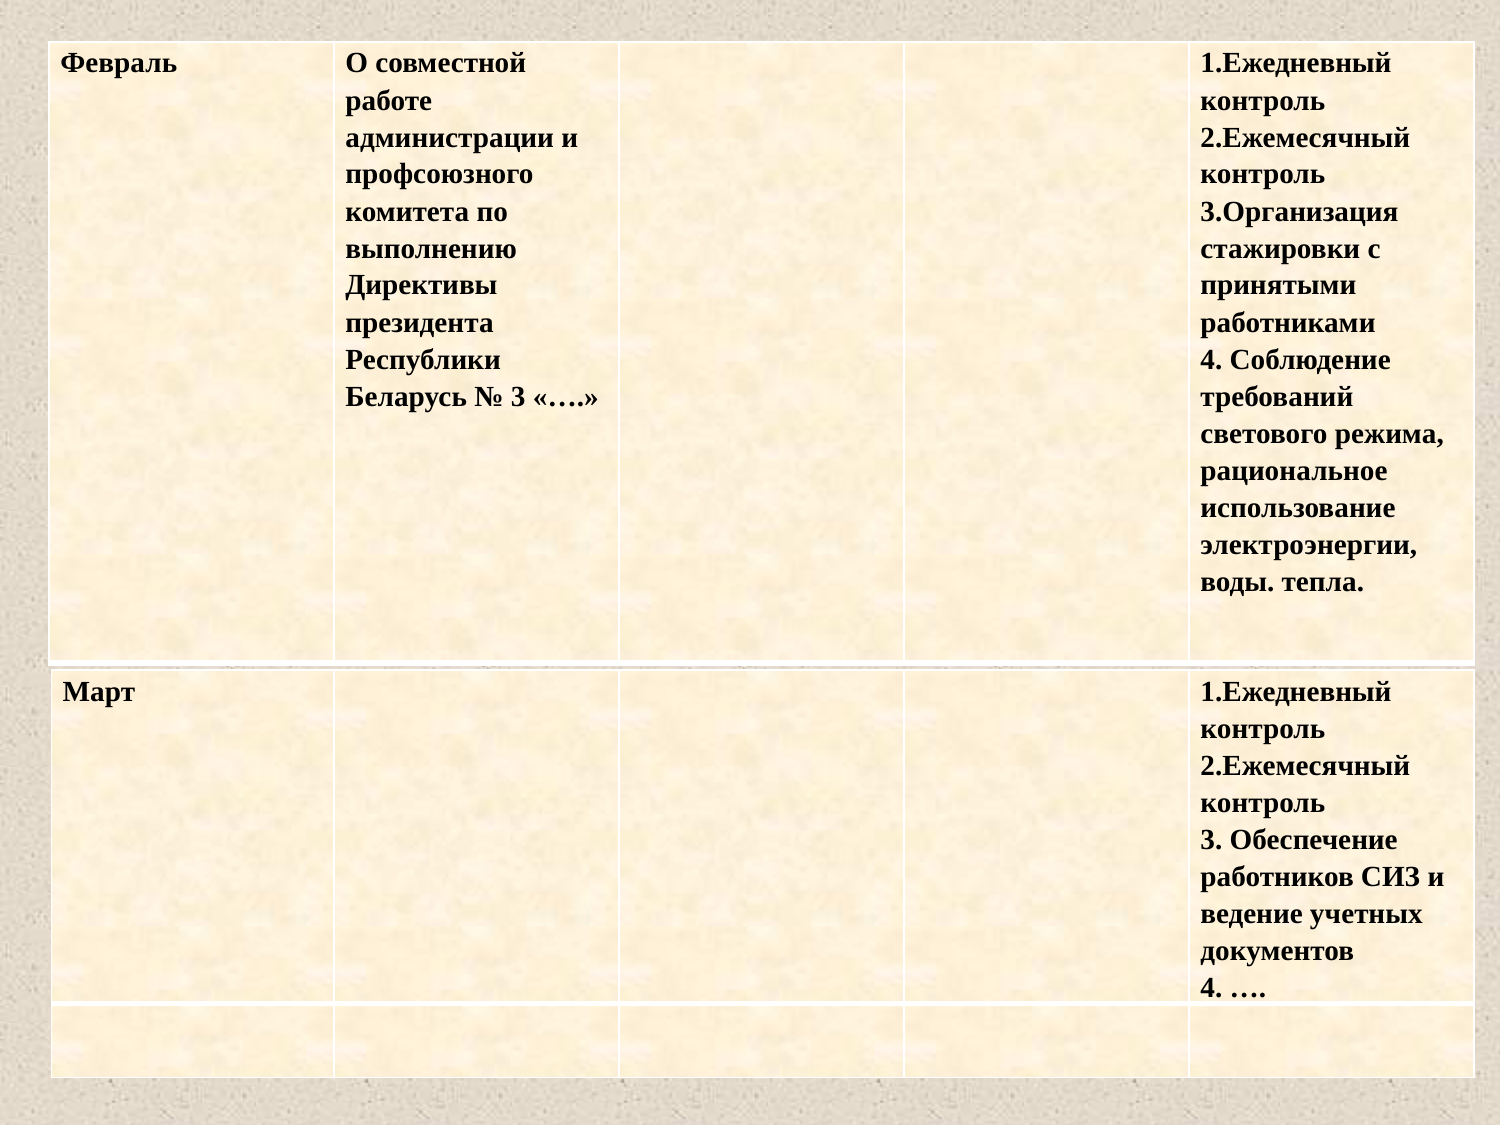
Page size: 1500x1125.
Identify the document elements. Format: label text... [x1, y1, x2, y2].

table_header [620, 671, 903, 1001]
table_cell [905, 1006, 1188, 1077]
table_header [905, 43, 1188, 660]
table_cell [335, 1006, 618, 1077]
table_header [905, 671, 1188, 1001]
table_header Март [52, 671, 333, 1001]
table_cell [1190, 1006, 1473, 1077]
table_header Февраль [50, 43, 333, 660]
table_header [335, 671, 618, 1001]
table_cell [620, 1006, 903, 1077]
table_header 1.Ежедневный контроль 2.Ежемесячный контроль 3. Обеспечение работников СИЗ и ведение учетных документов 4. …. [1190, 671, 1473, 1001]
table_cell [52, 1006, 333, 1077]
picture [0, 0, 1500, 1125]
table_header 1.Ежедневный контроль 2.Ежемесячный контроль 3.Организация стажировки с принятыми работниками 4. Соблюдение требований светового режима, рациональное использование электроэнергии, воды. тепла. [1190, 43, 1473, 660]
table_header О совместной работе администрации и профсоюзного комитета по выполнению Директивы президента Республики Беларусь № 3 «….» [335, 43, 618, 660]
table_header [620, 43, 903, 660]
